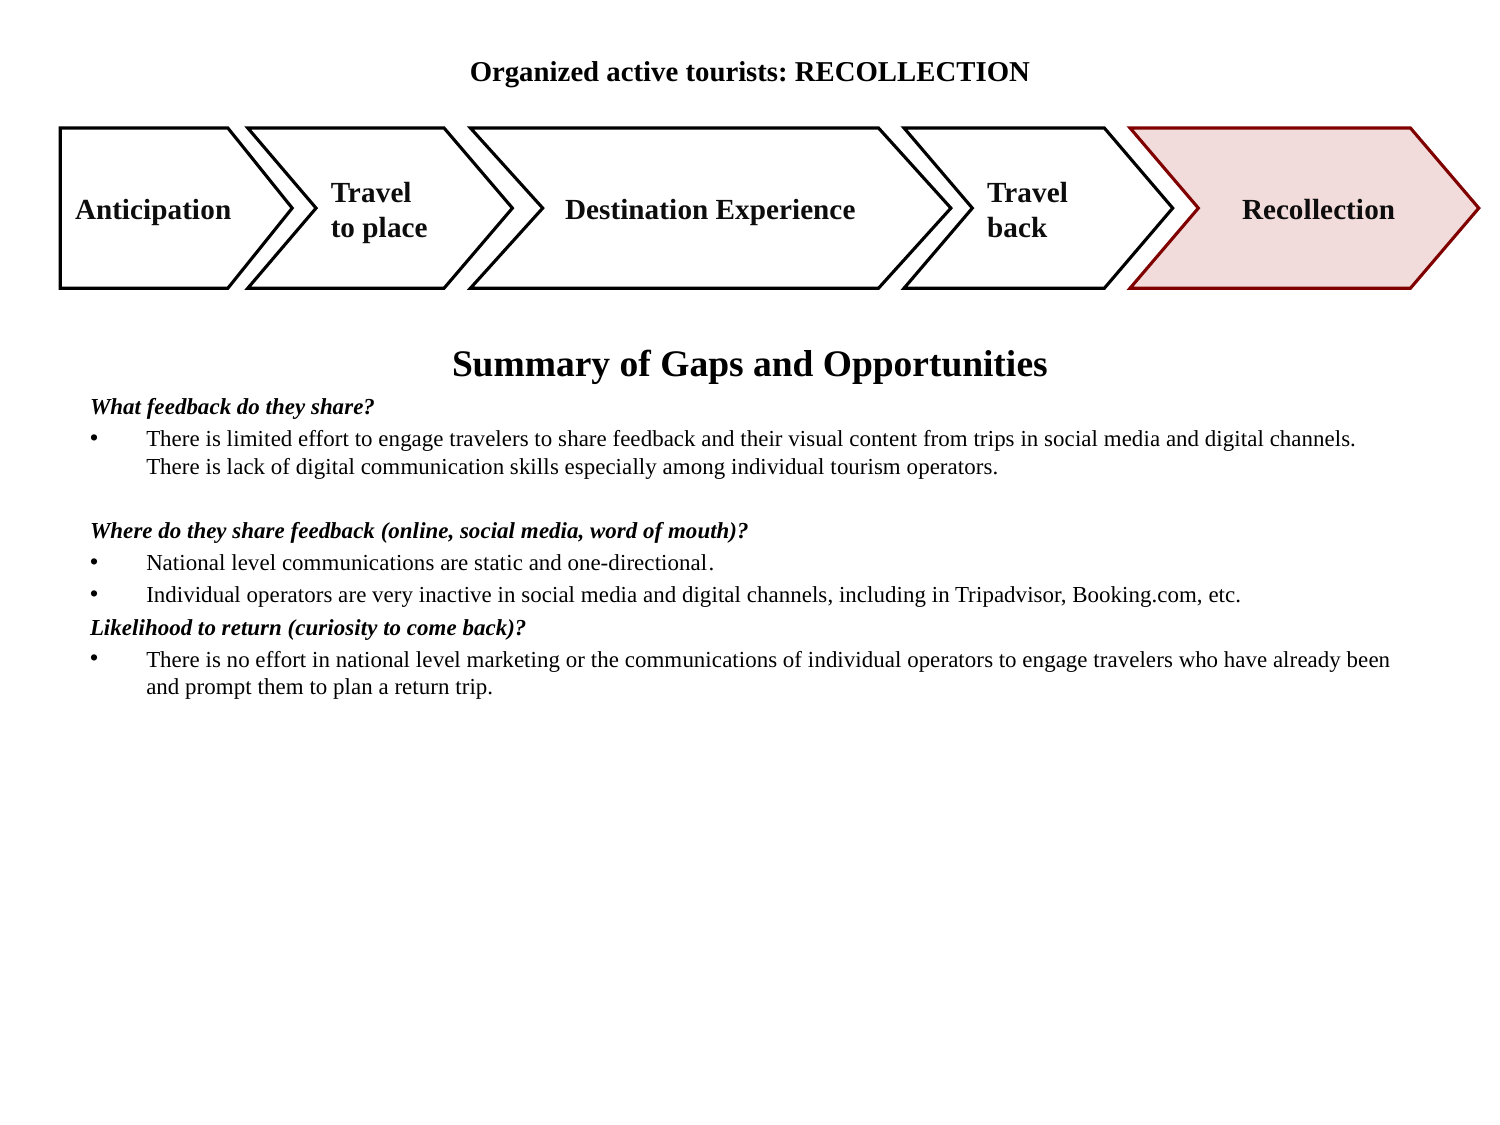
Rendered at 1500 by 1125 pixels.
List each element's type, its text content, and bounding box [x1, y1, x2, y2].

title Organized active tourists: RECOLLECTION [75, 45, 1425, 95]
text_box Anticipation [60, 128, 293, 289]
text_box Travel to place [247, 128, 513, 289]
list What feedback do they share? There is limited effort to engage travelers to share feedback and their visual content from trips in social media and digital channels. There is lack of digital communication skills especially among individual tourism operators. Where do they share feedback (online, social media, word of mouth)? National level communications are static and one-directional. Individual operators are very inactive in social media and digital channels, including in Tripadvisor, Booking.com, etc. Likelihood to return (curiosity to come back)? There is no effort in national level marketing or the communications of individual operators to engage travelers who have already been and prompt them to plan a return trip. [75, 384, 1425, 1099]
list Summary of Gaps and Opportunities [75, 315, 1425, 384]
text_box Recollection [1130, 128, 1479, 289]
text_box Destination Experience [470, 128, 951, 289]
text_box Travel back [904, 128, 1173, 289]
